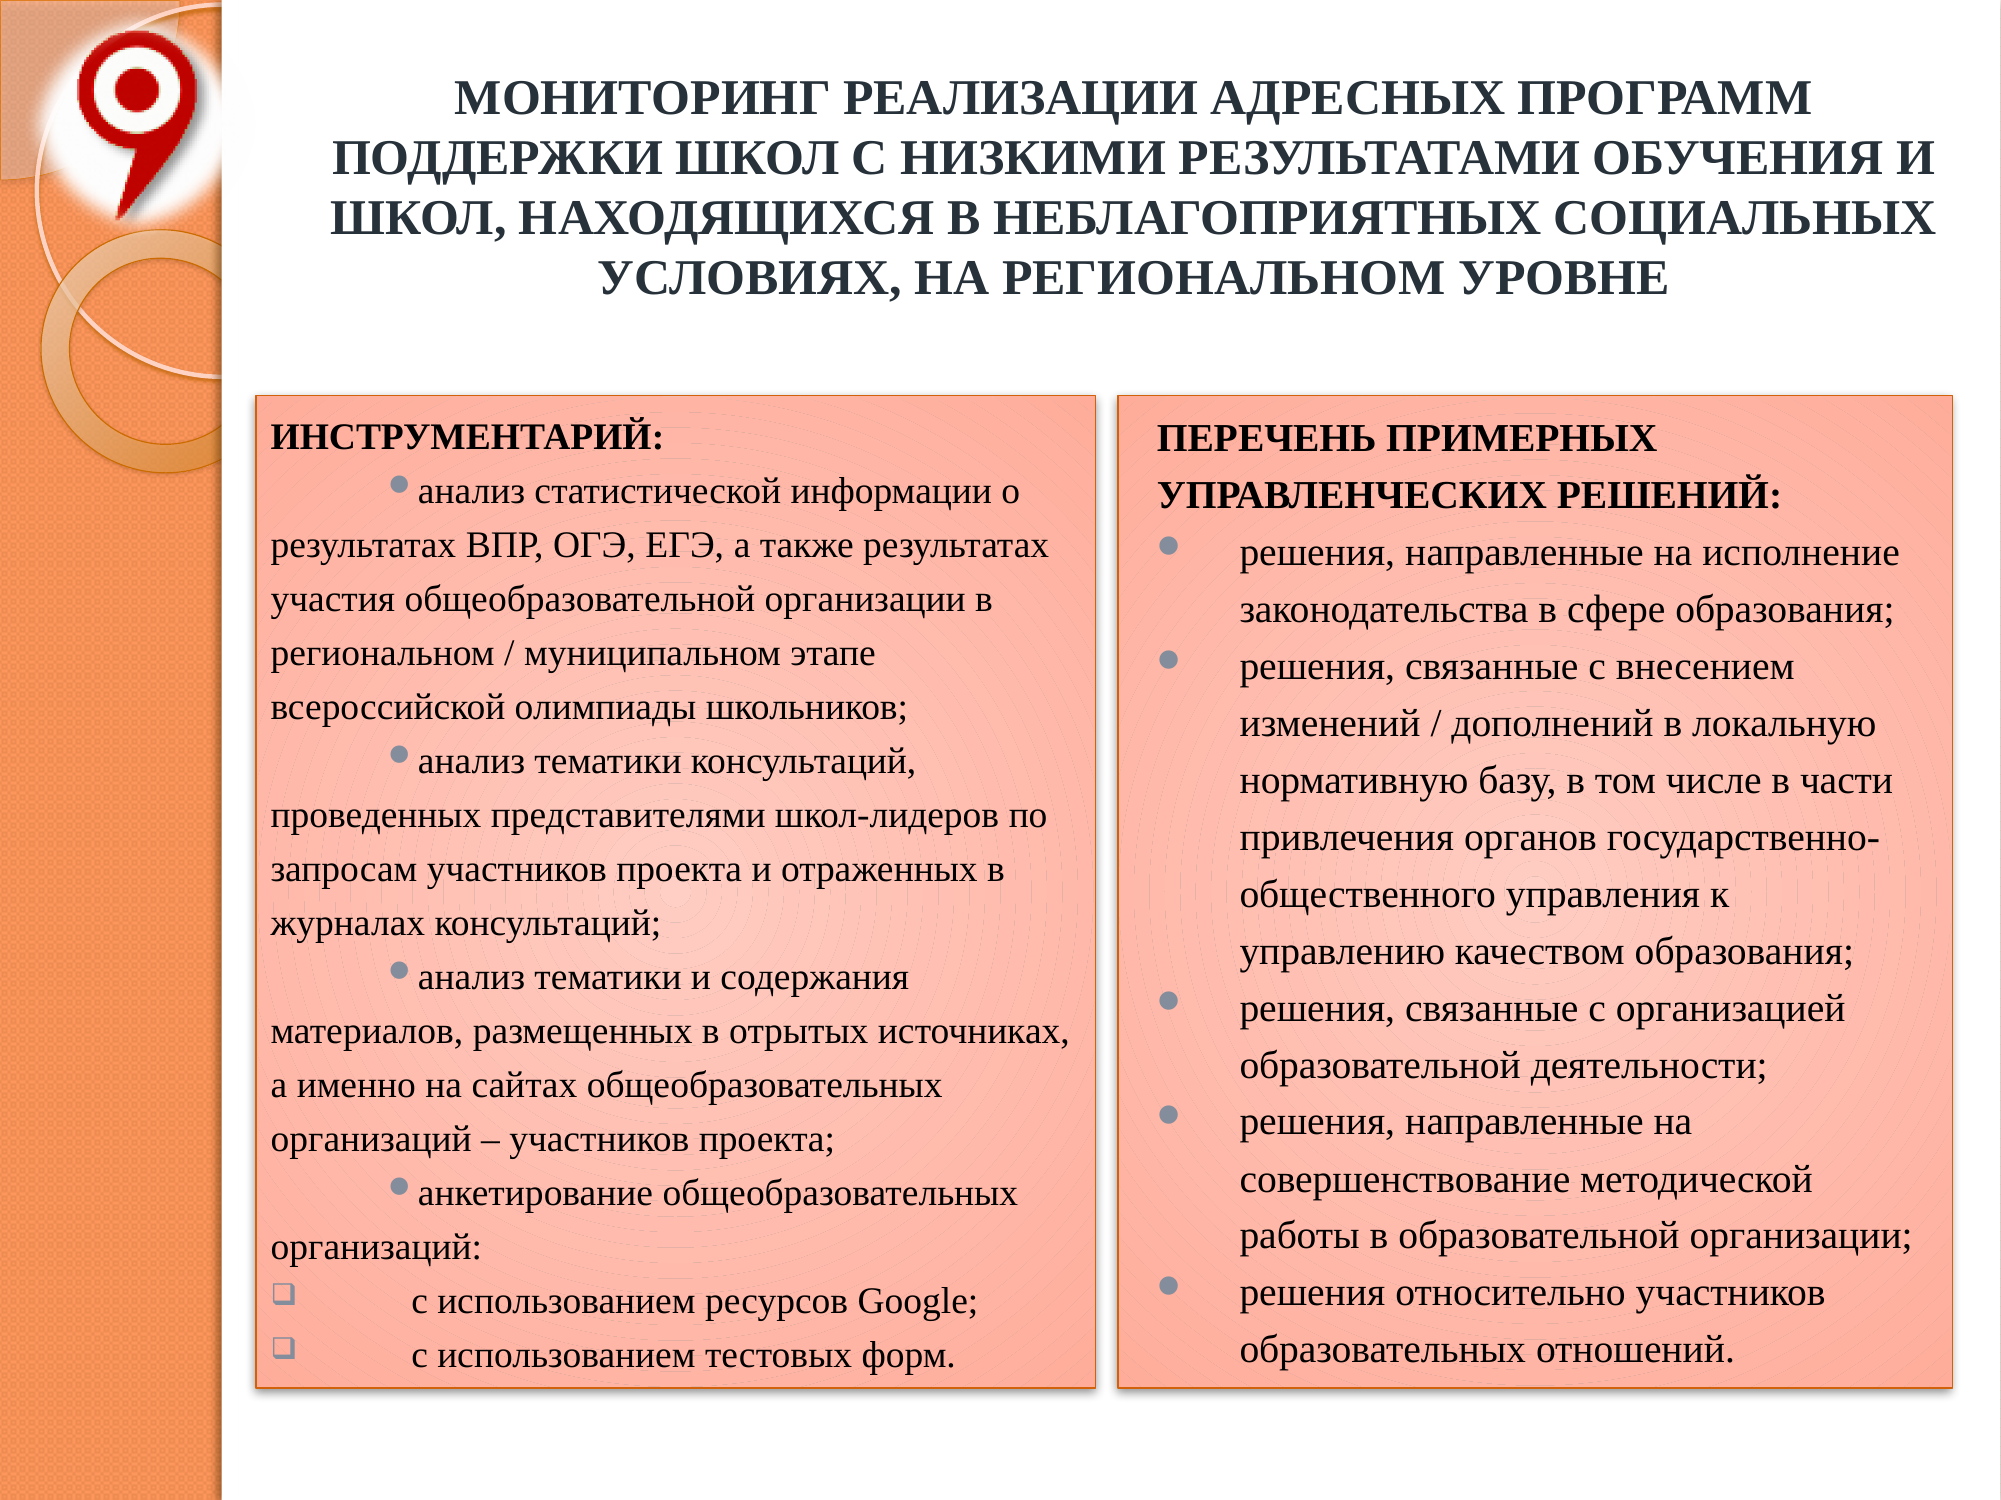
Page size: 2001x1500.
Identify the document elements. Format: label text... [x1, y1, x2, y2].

text_box ПЕРЕЧЕНЬ ПРИМЕРНЫХ УПРАВЛЕНЧЕСКИХ РЕШЕНИЙ: решения, направленные на исполнение законодательства в сфере образования; решения, связанные с внесением изменений / дополнений в локальную нормативную базу, в том числе в части привлечения органов государственно-общественного управления к управлению качеством образования; решения, связанные с организацией образовательной деятельности; решения, направленные на совершенствование методической работы в образовательной организации; решения относительно участников образовательных отношений. [1117, 395, 1953, 1389]
title МОНИТОРИНГ РЕАЛИЗАЦИИ АДРЕСНЫХ ПРОГРАММ ПОДДЕРЖКИ ШКОЛ С НИЗКИМИ РЕЗУЛЬТАТАМИ ОБУЧЕНИЯ И ШКОЛ, НАХОДЯЩИХСЯ В НЕБЛАГОПРИЯТНЫХ СОЦИАЛЬНЫХ УСЛОВИЯХ, НА РЕГИОНАЛЬНОМ УРОВНЕ [313, 60, 1954, 310]
picture [19, 3, 259, 244]
list ИНСТРУМЕНТАРИЙ: анализ статистической информации о результатах ВПР, ОГЭ, ЕГЭ, а также результатах участия общеобразовательной организации в региональном / муниципальном этапе всероссийской олимпиады школьников; анализ тематики консультаций, проведенных представителями школ-лидеров по запросам участников проекта и отраженных в журналах консультаций; анализ тематики и содержания материалов, размещенных в отрытых источниках, а именно на сайтах общеобразовательных организаций – участников проекта; анкетирование общеобразовательных организаций: с использованием ресурсов Google; с использованием тестовых форм. [255, 395, 1096, 1389]
